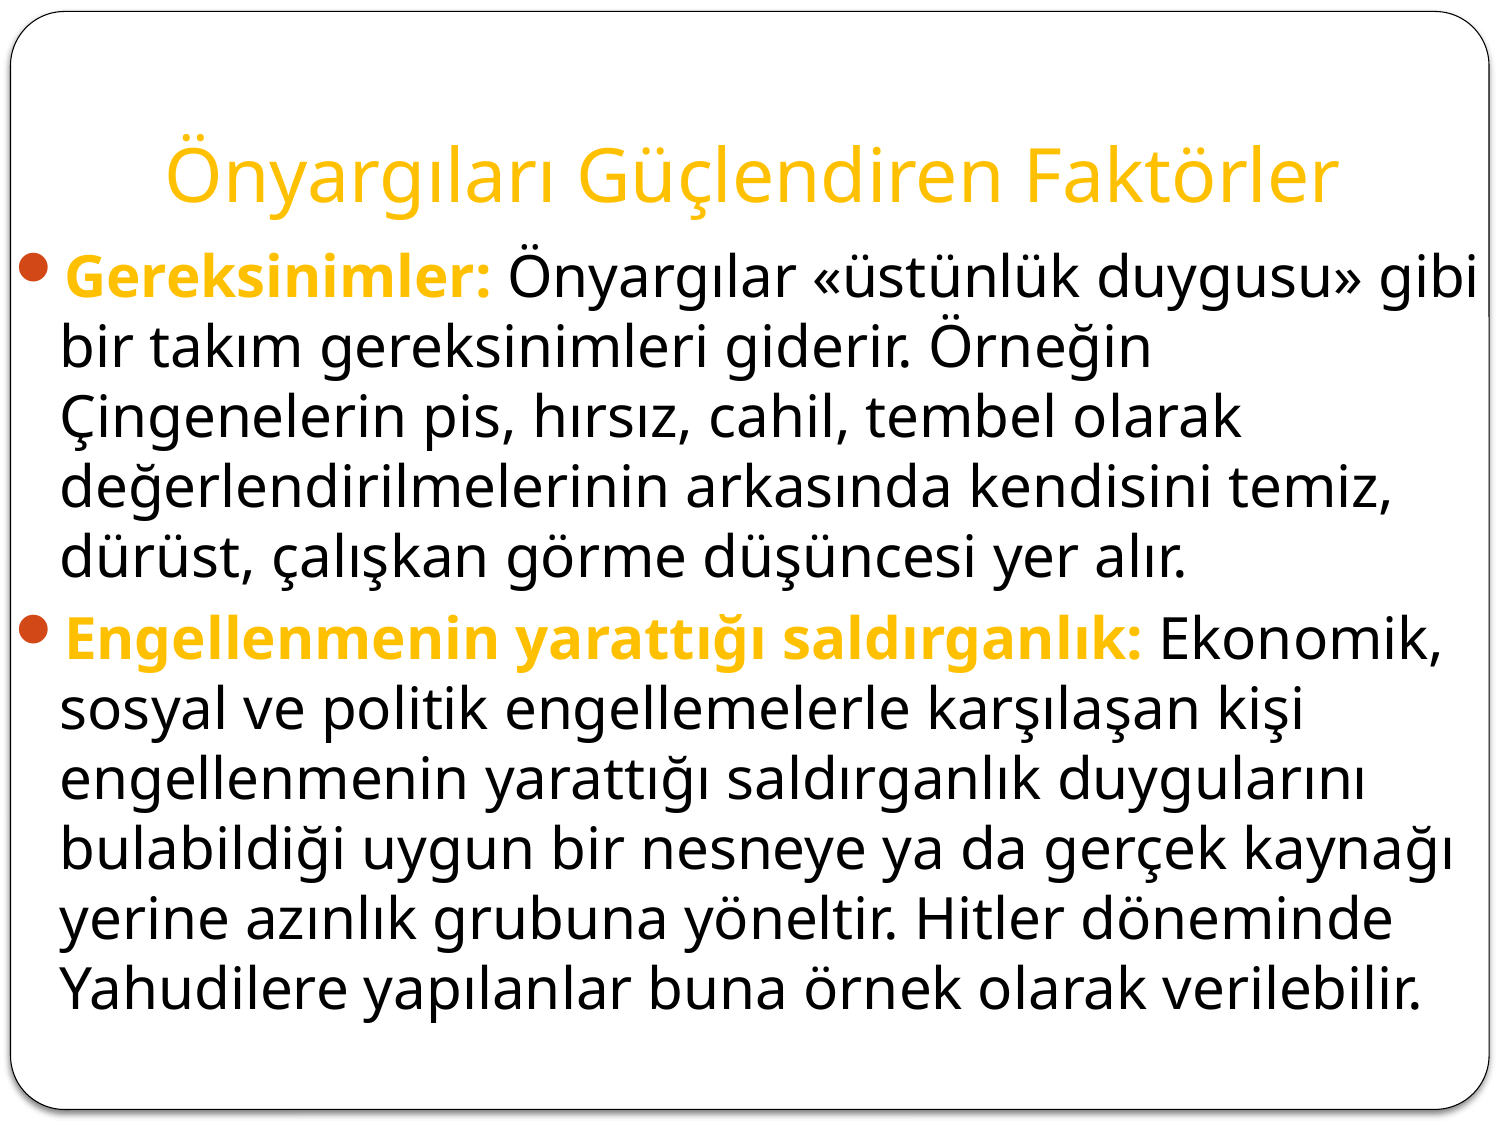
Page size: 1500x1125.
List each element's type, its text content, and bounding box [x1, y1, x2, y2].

title Önyargıları Güçlendiren Faktörler [150, 45, 1425, 231]
list Gereksinimler: Önyargılar «üstünlük duygusu» gibi bir takım gereksinimleri giderir. Örneğin Çingenelerin pis, hırsız, cahil, tembel olarak değerlendirilmelerinin arkasında kendisini temiz, dürüst, çalışkan görme düşüncesi yer alır. Engellenmenin yarattığı saldırganlık: Ekonomik, sosyal ve politik engellemelerle karşılaşan kişi engellenmenin yarattığı saldırganlık duygularını bulabildiği uygun bir nesneye ya da gerçek kaynağı yerine azınlık grubuna yöneltir. Hitler döneminde Yahudilere yapılanlar buna örnek olarak verilebilir. [0, 231, 1500, 1106]
